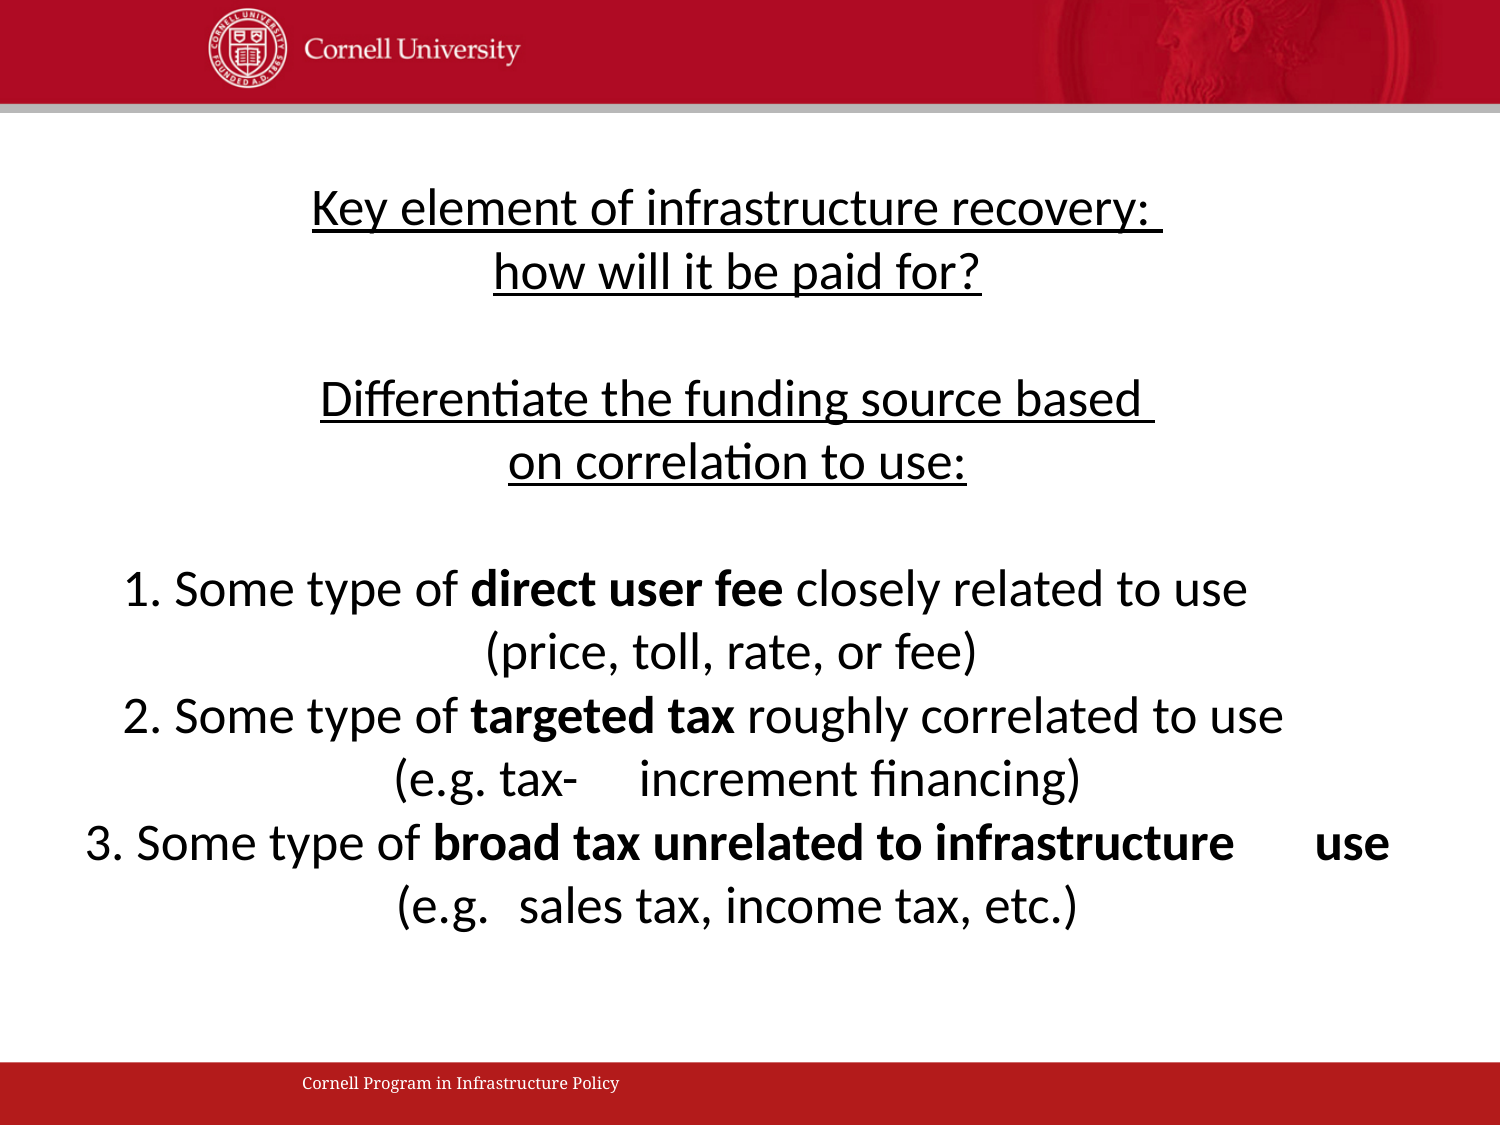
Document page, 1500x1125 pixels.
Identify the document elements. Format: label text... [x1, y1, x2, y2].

title Key element of infrastructure recovery: how will it be paid for? Differentiate the funding source based on correlation to use: 1. Some type of direct user fee closely related to use (price, toll, rate, or fee) 2. Some type of targeted tax roughly correlated to use (e.g. tax- increment financing) 3. Some type of broad tax unrelated to infrastructure use (e.g. sales tax, income tax, etc.) [62, 162, 1413, 1000]
picture [0, 0, 1500, 113]
